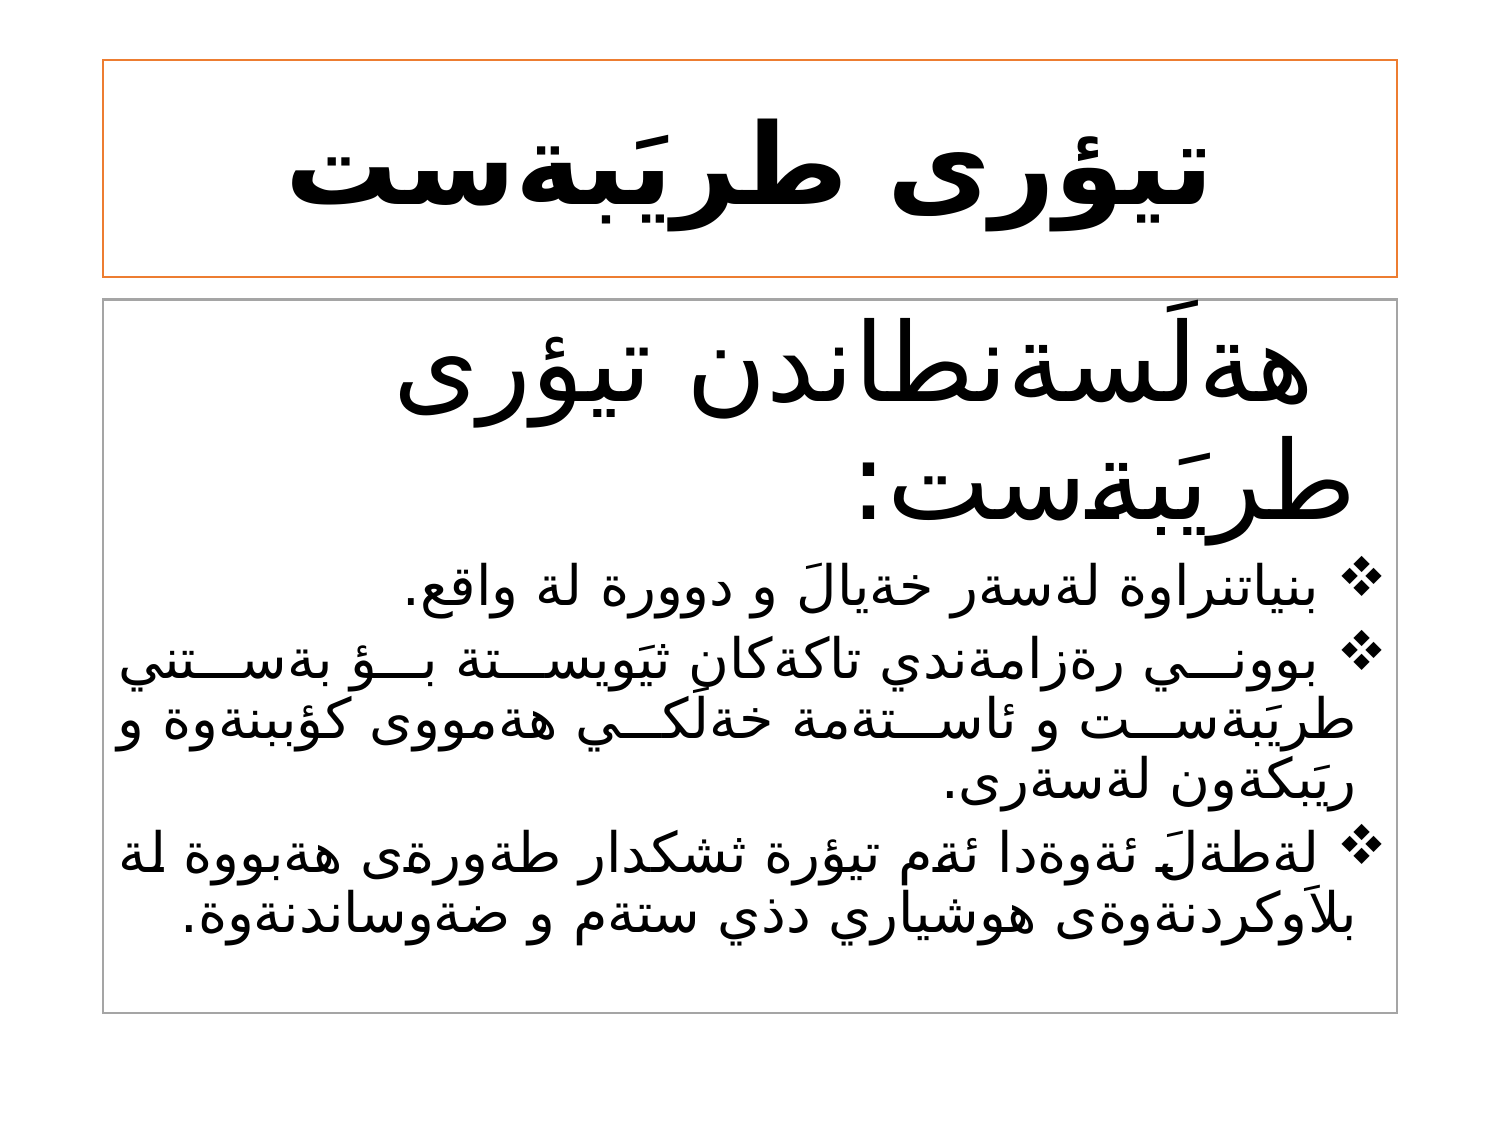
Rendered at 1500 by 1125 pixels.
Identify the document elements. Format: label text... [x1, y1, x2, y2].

list هةلَسةنطاندن تيؤرى طريَبةست: بنياتنراوة لةسةر خةيالَ و دوورة لة واقع. بووني رةزامةندي تاكةكان ثيَويستة بؤ بةستني طريَبةست و ئاستةمة خةلَكي هةمووى كؤببنةوة و ريَبكةون لةسةرى. لةطةلَ ئةوةدا ئةم تيؤرة ثشكدار طةورةى هةبووة لة بلاَوكردنةوةى هوشياري دذي ستةم و ضةوساندنةوة. [102, 298, 1398, 1014]
title تيؤرى طريَبةست [102, 59, 1398, 278]
